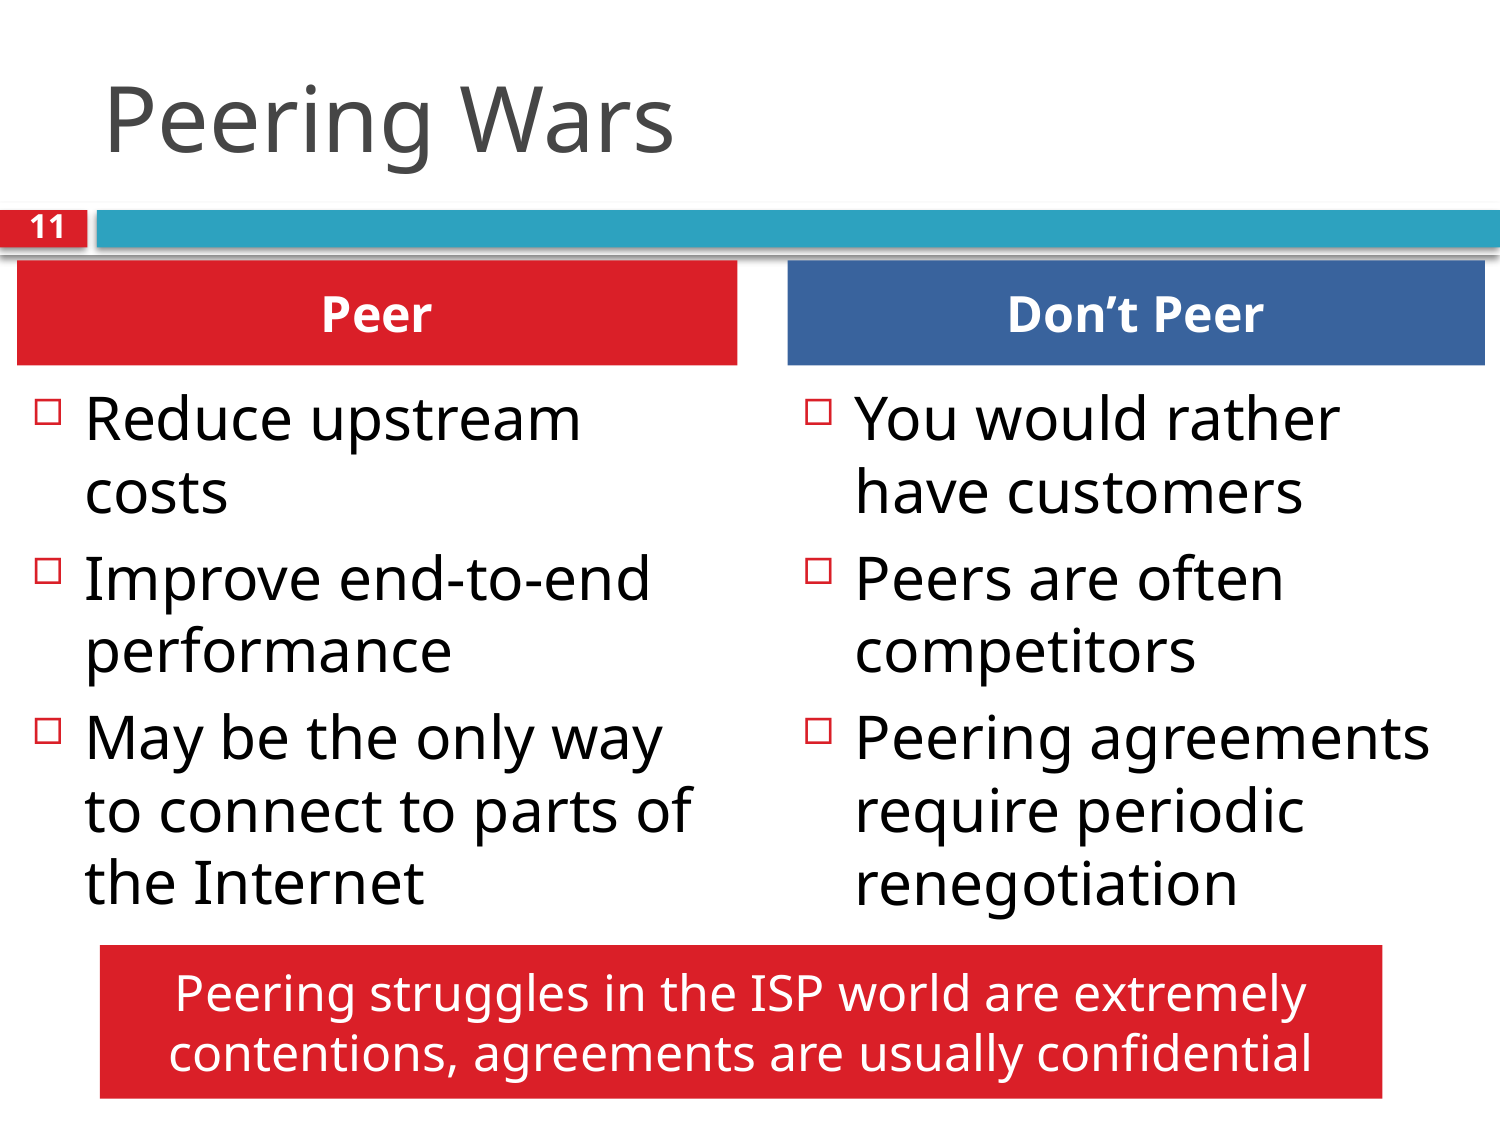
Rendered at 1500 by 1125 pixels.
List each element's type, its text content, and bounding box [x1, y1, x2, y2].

list Peer [17, 260, 738, 366]
list You would rather have customers Peers are often competitors Peering agreements require periodic renegotiation [787, 372, 1485, 1027]
list Don’t Peer [787, 260, 1485, 366]
text_box Peering struggles in the ISP world are extremely contentions, agreements are usually confidential [99, 945, 1383, 1099]
title Peering Wars [87, 44, 1425, 188]
slide_number 11 [0, 206, 97, 250]
list Reduce upstream costs Improve end-to-end performance May be the only way to connect to parts of the Internet [17, 372, 738, 961]
